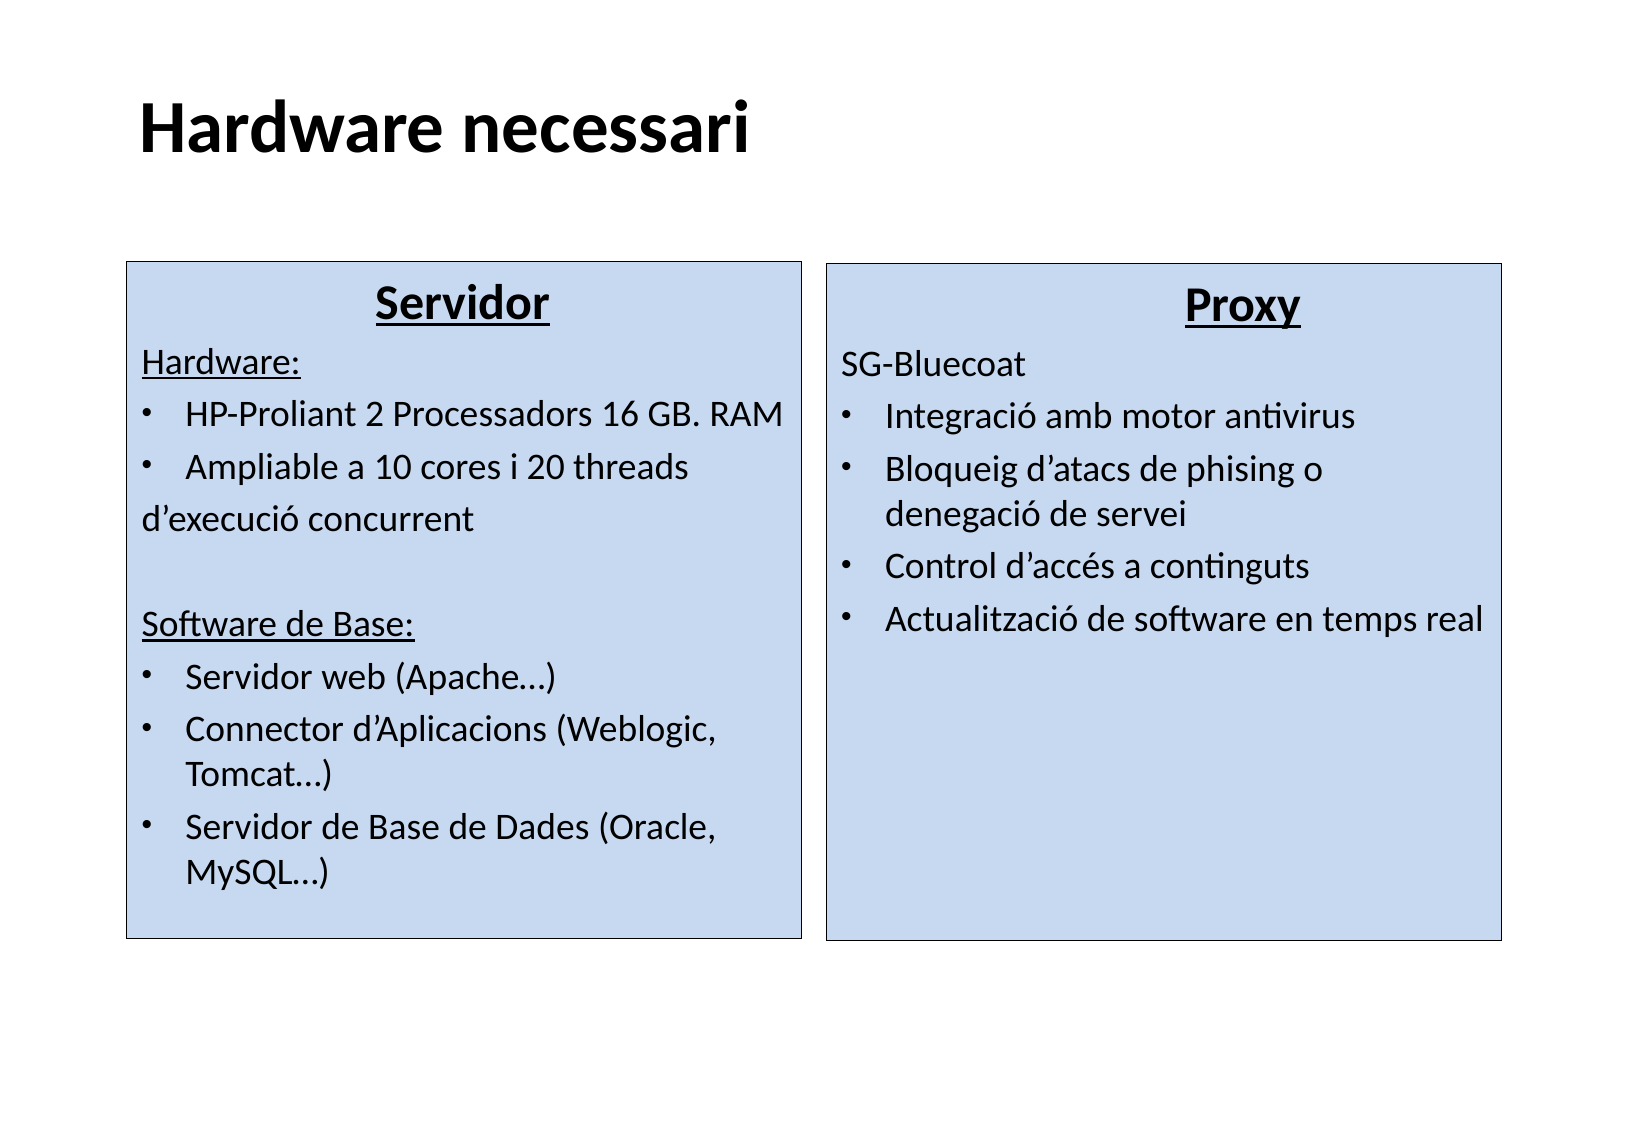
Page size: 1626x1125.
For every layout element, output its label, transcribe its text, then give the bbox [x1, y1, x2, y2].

list Servidor Hardware: HP-Proliant 2 Processadors 16 GB. RAM Ampliable a 10 cores i 20 threads d’execució concurrent Software de Base: Servidor web (Apache…) Connector d’Aplicacions (Weblogic, Tomcat…) Servidor de Base de Dades (Oracle, MySQL…) [126, 261, 802, 939]
list Hardware necessari [124, 69, 1500, 191]
list Proxy SG-Bluecoat Integració amb motor antivirus Bloqueig d’atacs de phising o denegació de servei Control d’accés a continguts Actualització de software en temps real [826, 263, 1502, 941]
